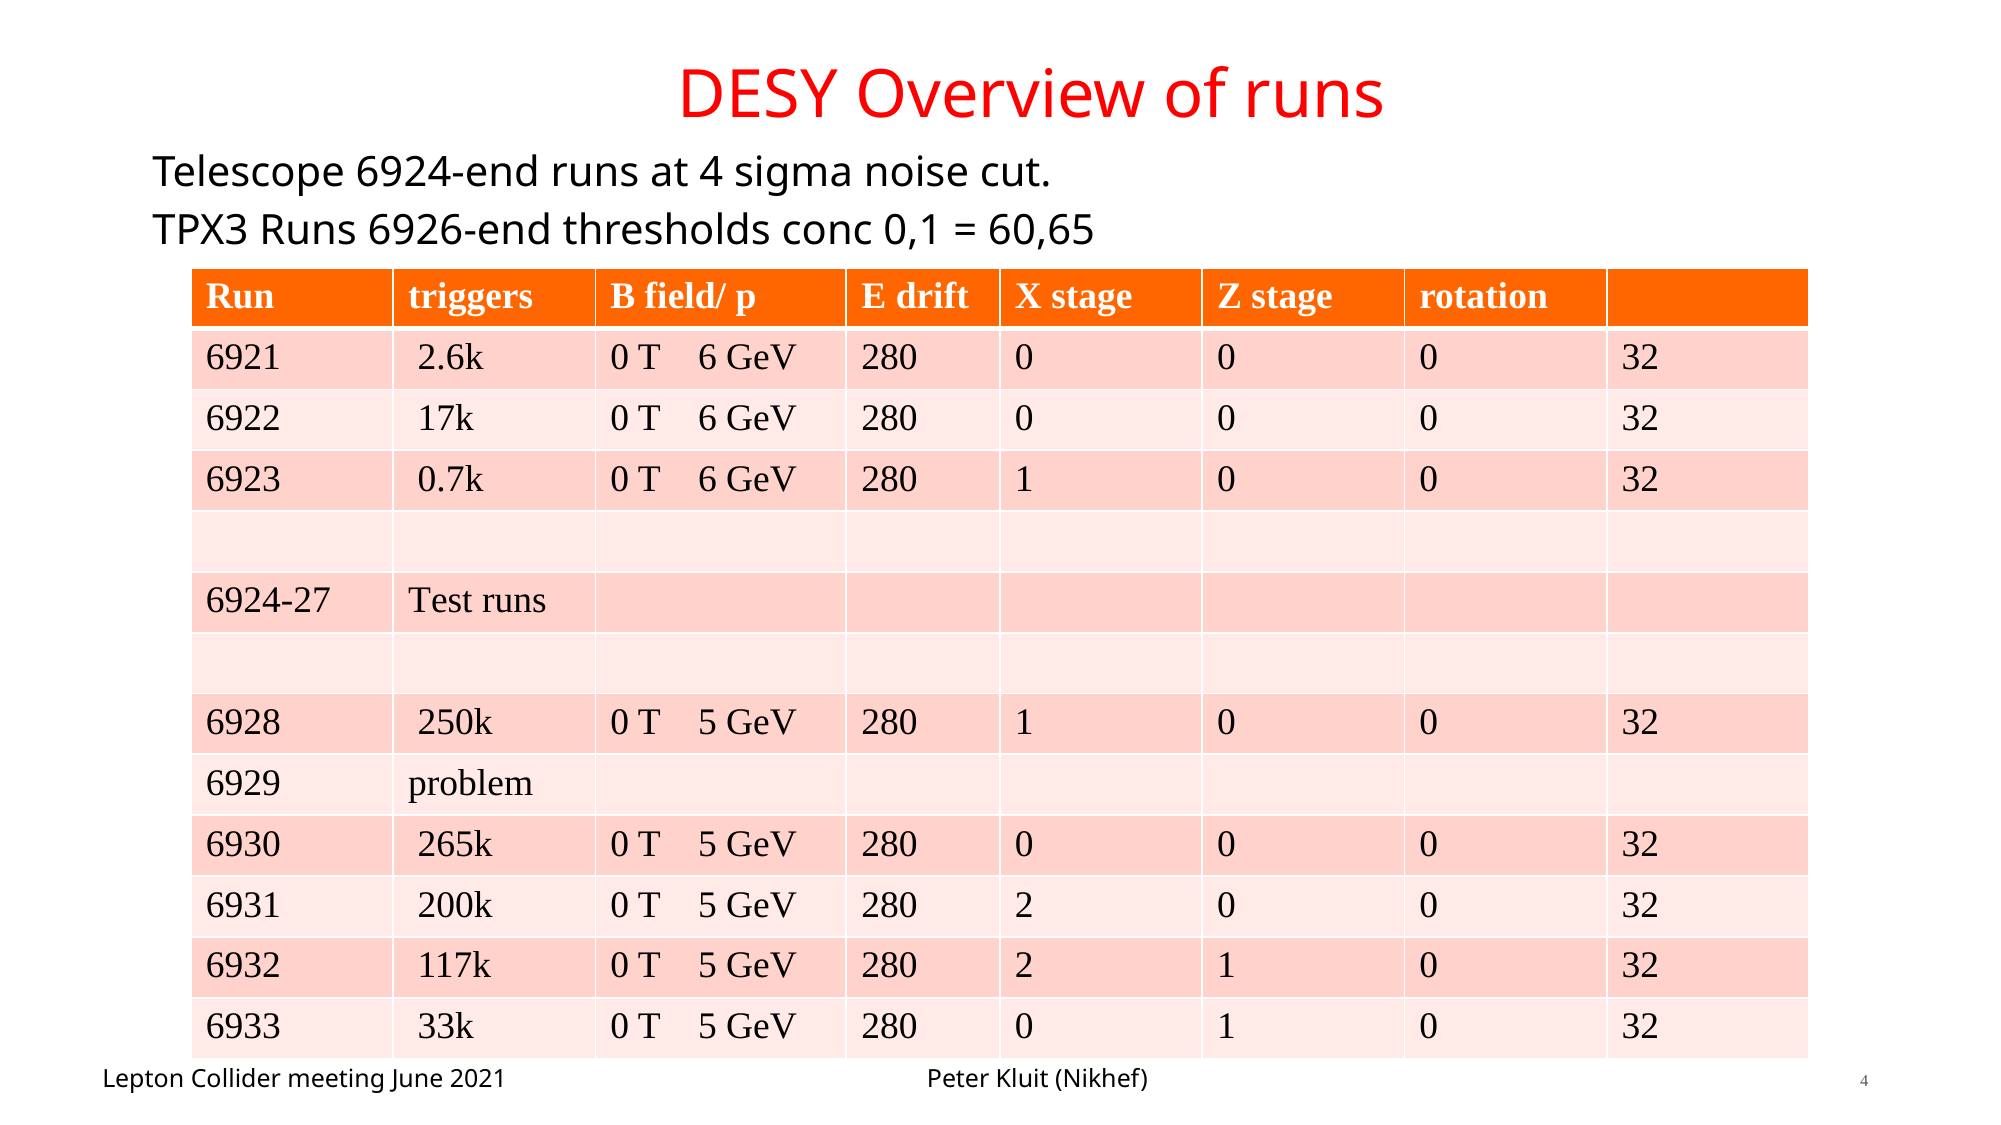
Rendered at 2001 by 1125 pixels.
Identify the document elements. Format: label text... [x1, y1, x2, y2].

table_cell 32 [1608, 938, 1808, 997]
table_cell 0 [1001, 816, 1201, 875]
table_cell [1405, 573, 1606, 632]
table_header X stage [1001, 269, 1201, 326]
table_cell 0 [1001, 331, 1201, 389]
table_cell 280 [847, 999, 999, 1058]
table_cell 6928 [192, 694, 392, 753]
table_cell 0 T 5 GeV [596, 694, 845, 753]
table_cell [847, 634, 999, 693]
table_header E drift [847, 269, 999, 326]
table_cell [1405, 512, 1606, 571]
table_cell 0 [1405, 451, 1606, 510]
table_cell 280 [847, 877, 999, 936]
table_cell [847, 573, 999, 632]
table_cell 32 [1608, 451, 1808, 510]
table_header [1608, 269, 1808, 326]
table_cell 6921 [192, 331, 392, 389]
table_cell [847, 755, 999, 814]
table_cell 6932 [192, 938, 392, 997]
table_cell 0.7k [394, 451, 595, 510]
table_cell 6930 [192, 816, 392, 875]
table_header Run [192, 269, 392, 326]
table_cell 0 T 5 GeV [596, 816, 845, 875]
table_cell 0 [1405, 390, 1606, 449]
table_cell 0 [1405, 938, 1606, 997]
table_cell 280 [847, 694, 999, 753]
table_cell 280 [847, 938, 999, 997]
table_cell 32 [1608, 694, 1808, 753]
table_cell 280 [847, 390, 999, 449]
table_cell [1608, 634, 1808, 693]
table_cell 2 [1001, 938, 1201, 997]
table_cell [1001, 573, 1201, 632]
table_cell 0 [1203, 390, 1404, 449]
table_cell 0 [1405, 877, 1606, 936]
table_cell 6922 [192, 390, 392, 449]
table_cell 0 [1405, 694, 1606, 753]
table_cell 17k [394, 390, 595, 449]
table_cell [1001, 755, 1201, 814]
table_cell 0 [1203, 694, 1404, 753]
table_cell 0 [1405, 816, 1606, 875]
table_cell 0 T 6 GeV [596, 331, 845, 389]
table_cell problem [394, 755, 595, 814]
table_cell 32 [1608, 877, 1808, 936]
table_cell 1 [1001, 694, 1201, 753]
table_cell [1608, 573, 1808, 632]
table_cell [1608, 512, 1808, 571]
table_cell 0 T 5 GeV [596, 999, 845, 1058]
table_cell 2.6k [394, 331, 595, 389]
table_cell [1203, 755, 1404, 814]
table_cell 32 [1608, 390, 1808, 449]
table_cell [1203, 634, 1404, 693]
table_cell 1 [1001, 451, 1201, 510]
table_cell 6924-27 [192, 573, 392, 632]
table_header B field/ p [596, 269, 845, 326]
table_cell 0 [1203, 816, 1404, 875]
table_cell 2 [1001, 877, 1201, 936]
table_cell 0 [1405, 331, 1606, 389]
table_cell 33k [394, 999, 595, 1058]
table_cell 0 T 6 GeV [596, 451, 845, 510]
table_cell 0 [1203, 451, 1404, 510]
table_cell 250k [394, 694, 595, 753]
table_header rotation [1405, 269, 1606, 326]
table_cell 32 [1608, 816, 1808, 875]
table_cell 280 [847, 816, 999, 875]
table_cell 0 [1001, 999, 1201, 1058]
table_header triggers [394, 269, 595, 326]
table_cell 32 [1608, 331, 1808, 389]
table_cell 265k [394, 816, 595, 875]
table_cell 1 [1203, 938, 1404, 997]
table_cell 0 T 5 GeV [596, 877, 845, 936]
table_cell [394, 634, 595, 693]
table_cell [1203, 573, 1404, 632]
table_cell [1608, 755, 1808, 814]
table_cell [1203, 512, 1404, 571]
table_cell 0 [1001, 390, 1201, 449]
table_cell [596, 512, 845, 571]
table_cell [394, 512, 595, 571]
table_cell 32 [1608, 999, 1808, 1058]
table_cell 280 [847, 331, 999, 389]
table_cell 0 T 5 GeV [596, 938, 845, 997]
table_cell 1 [1203, 999, 1404, 1058]
table_cell [1405, 634, 1606, 693]
table_cell 0 [1203, 331, 1404, 389]
table_cell [1001, 634, 1201, 693]
table_cell 6929 [192, 755, 392, 814]
table_cell [192, 634, 392, 693]
table_cell [596, 634, 845, 693]
table_cell Test runs [394, 573, 595, 632]
table_header Z stage [1203, 269, 1404, 326]
table_cell [596, 573, 845, 632]
table_cell [596, 755, 845, 814]
table_cell 280 [847, 451, 999, 510]
text_box Telescope 6924-end runs at 4 sigma noise cut. TPX3 Runs 6926-end thresholds conc 0,1 = 60,65 [137, 137, 1957, 262]
title DESY Overview of runs [279, 7, 1768, 137]
table_cell 200k [394, 877, 595, 936]
table_cell 6931 [192, 877, 392, 936]
table_cell 6923 [192, 451, 392, 510]
table_cell 0 [1405, 999, 1606, 1058]
table_cell 0 T 6 GeV [596, 390, 845, 449]
table_cell [847, 512, 999, 571]
table_cell 0 [1203, 877, 1404, 936]
table_cell 6933 [192, 999, 392, 1058]
table_cell [192, 512, 392, 571]
table_cell [1001, 512, 1201, 571]
table_cell [1405, 755, 1606, 814]
table_cell 117k [394, 938, 595, 997]
